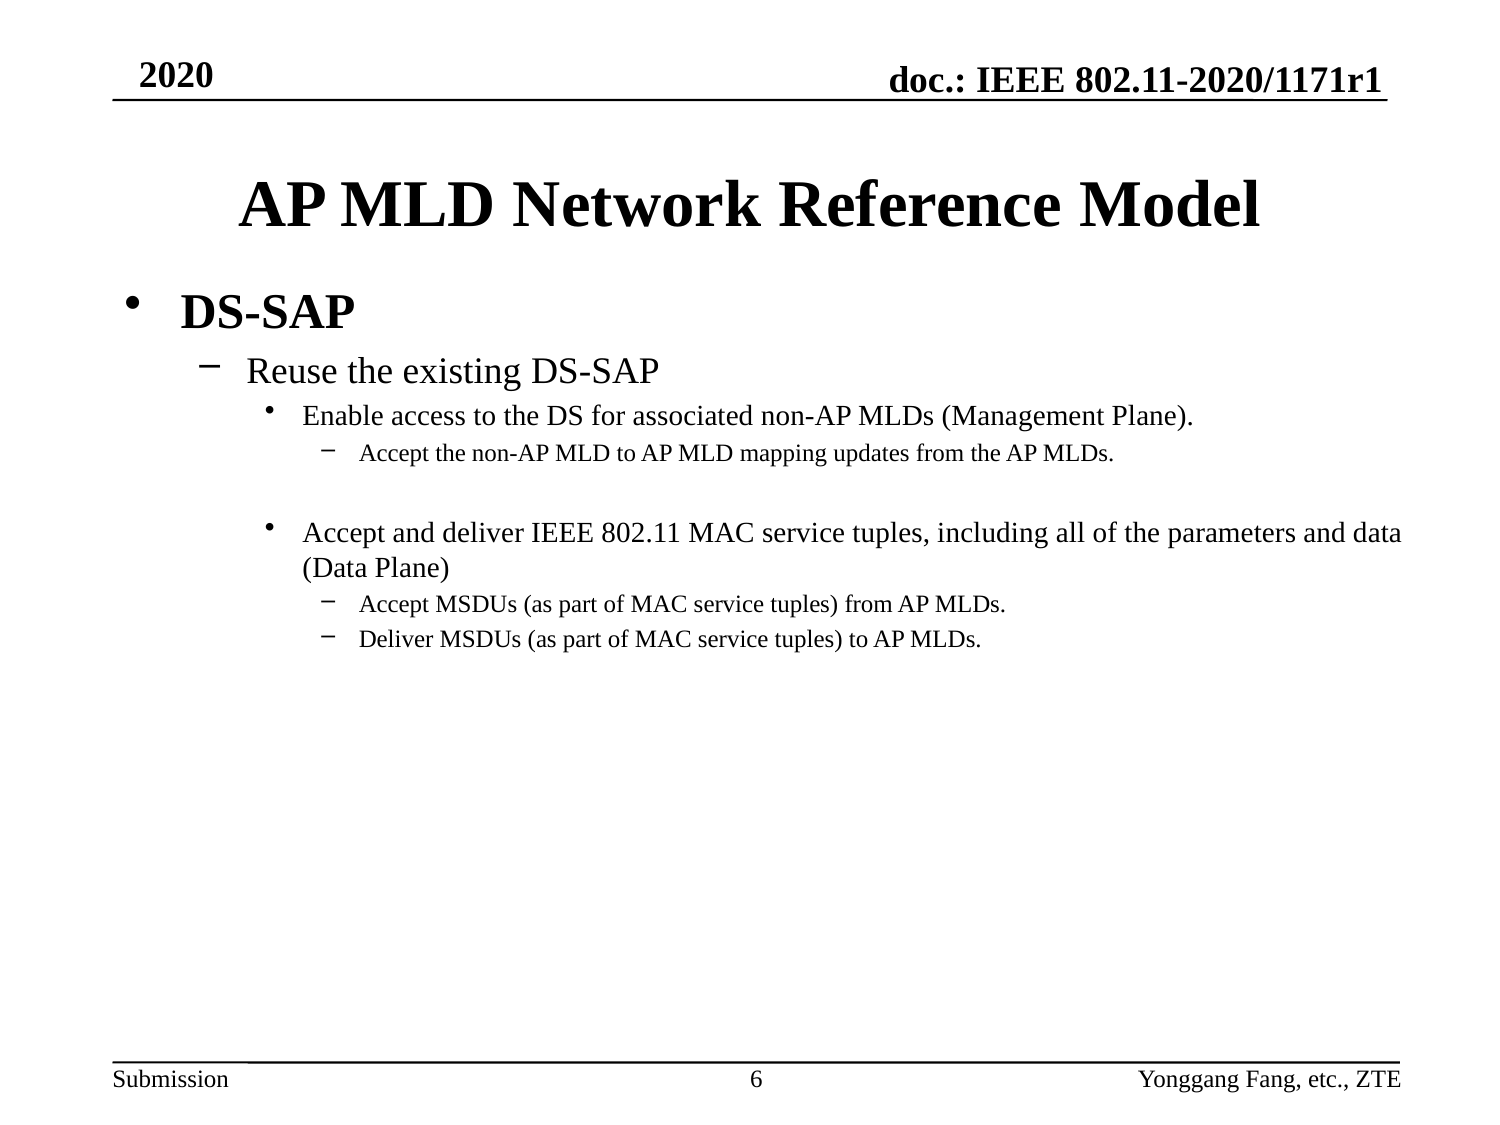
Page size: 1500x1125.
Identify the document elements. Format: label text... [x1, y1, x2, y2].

title AP MLD Network Reference Model [88, 112, 1412, 288]
slide_number 6 [741, 1061, 772, 1093]
list DS-SAP Reuse the existing DS-SAP Enable access to the DS for associated non-AP MLDs (Management Plane). Accept the non-AP MLD to AP MLD mapping updates from the AP MLDs. Accept and deliver IEEE 802.11 MAC service tuples, including all of the parameters and data (Data Plane) Accept MSDUs (as part of MAC service tuples) from AP MLDs. Deliver MSDUs (as part of MAC service tuples) to AP MLDs. [109, 270, 1448, 740]
footer Yonggang Fang, etc., ZTE [1134, 1061, 1402, 1093]
